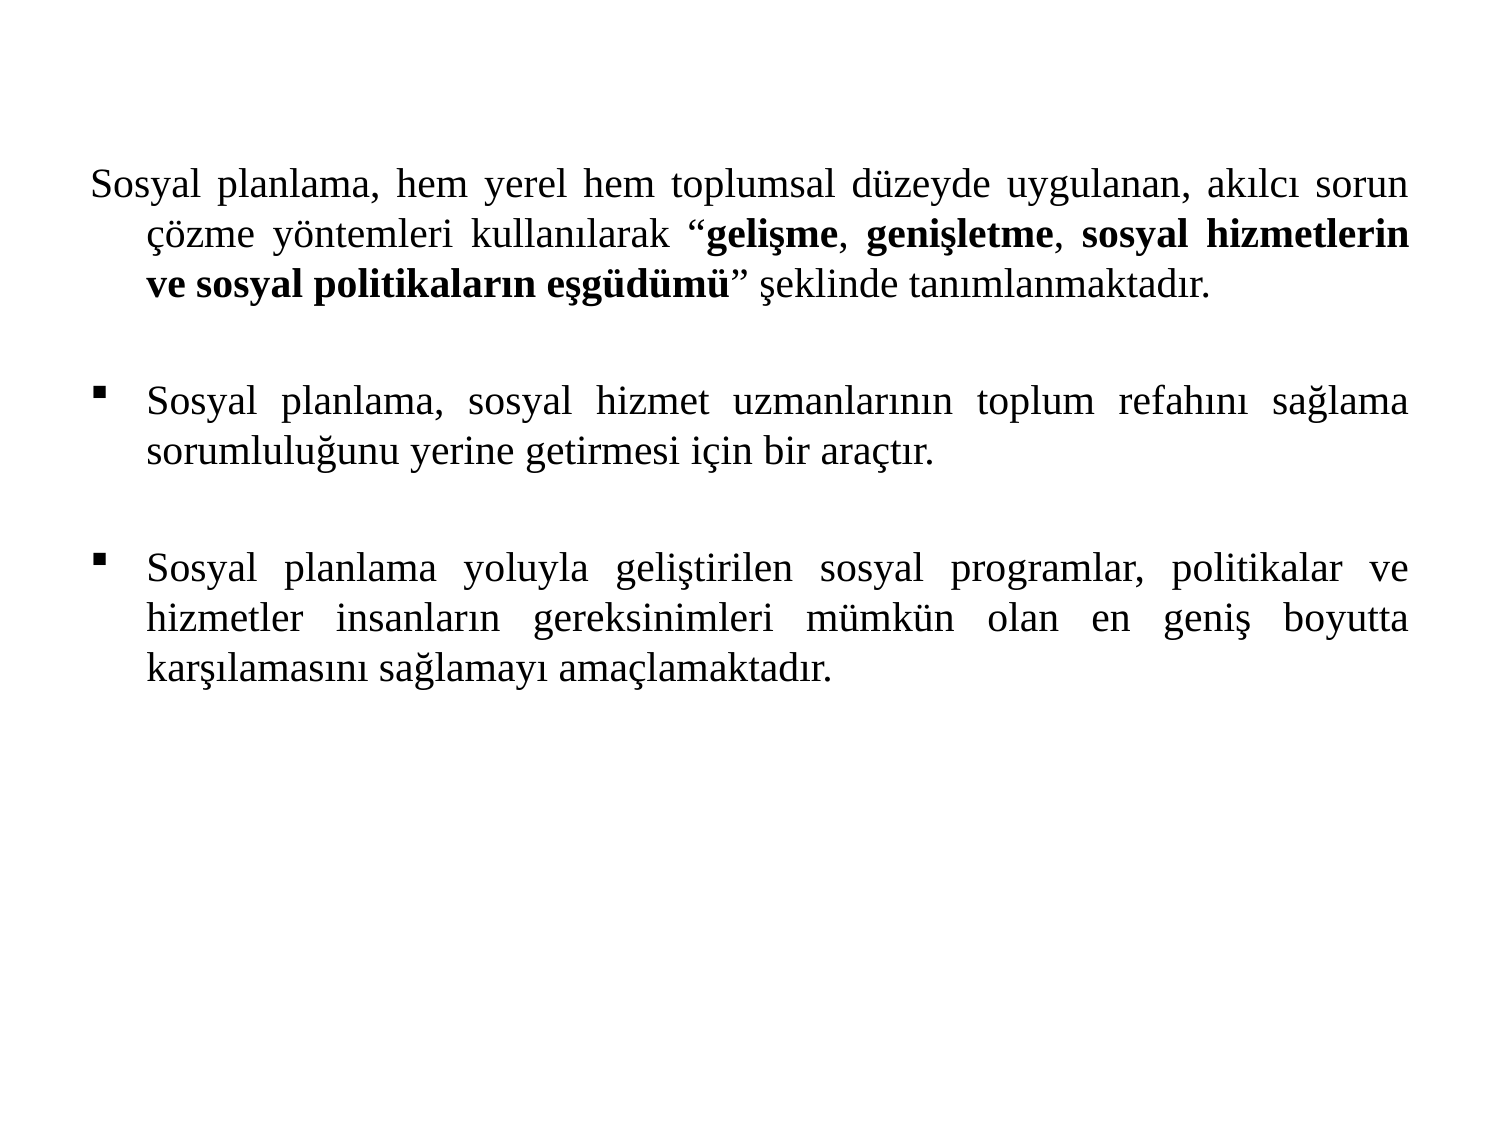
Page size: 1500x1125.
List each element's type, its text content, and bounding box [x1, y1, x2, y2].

list Sosyal planlama, hem yerel hem toplumsal düzeyde uygulanan, akılcı sorun çözme yöntemleri kullanılarak “gelişme, genişletme, sosyal hizmetlerin ve sosyal politikaların eşgüdümü” şeklinde tanımlanmaktadır. Sosyal planlama, sosyal hizmet uzmanlarının toplum refahını sağlama sorumluluğunu yerine getirmesi için bir araçtır. Sosyal planlama yoluyla geliştirilen sosyal programlar, politikalar ve hizmetler insanların gereksinimleri mümkün olan en geniş boyutta karşılamasını sağlamayı amaçlamaktadır. [75, 90, 1425, 1005]
